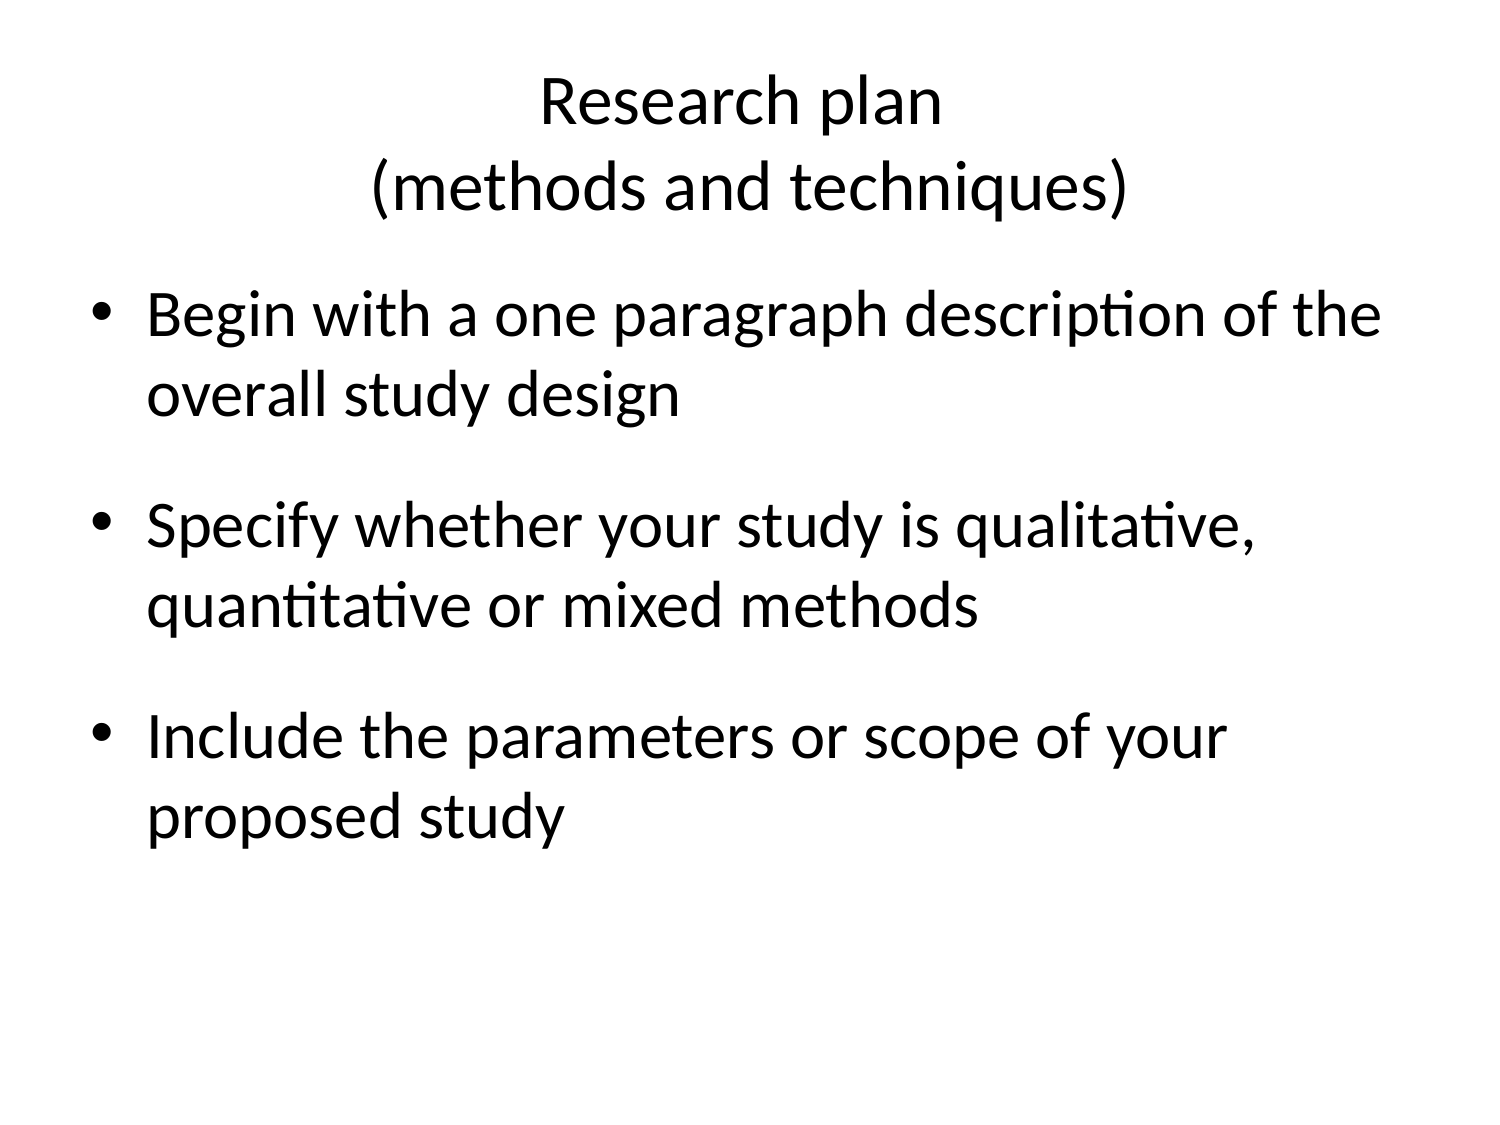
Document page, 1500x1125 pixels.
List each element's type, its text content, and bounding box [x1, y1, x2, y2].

list Begin with a one paragraph description of the overall study design Specify whether your study is qualitative, quantitative or mixed methods Include the parameters or scope of your proposed study [75, 262, 1425, 1005]
title Research plan (methods and techniques) [75, 45, 1425, 233]
